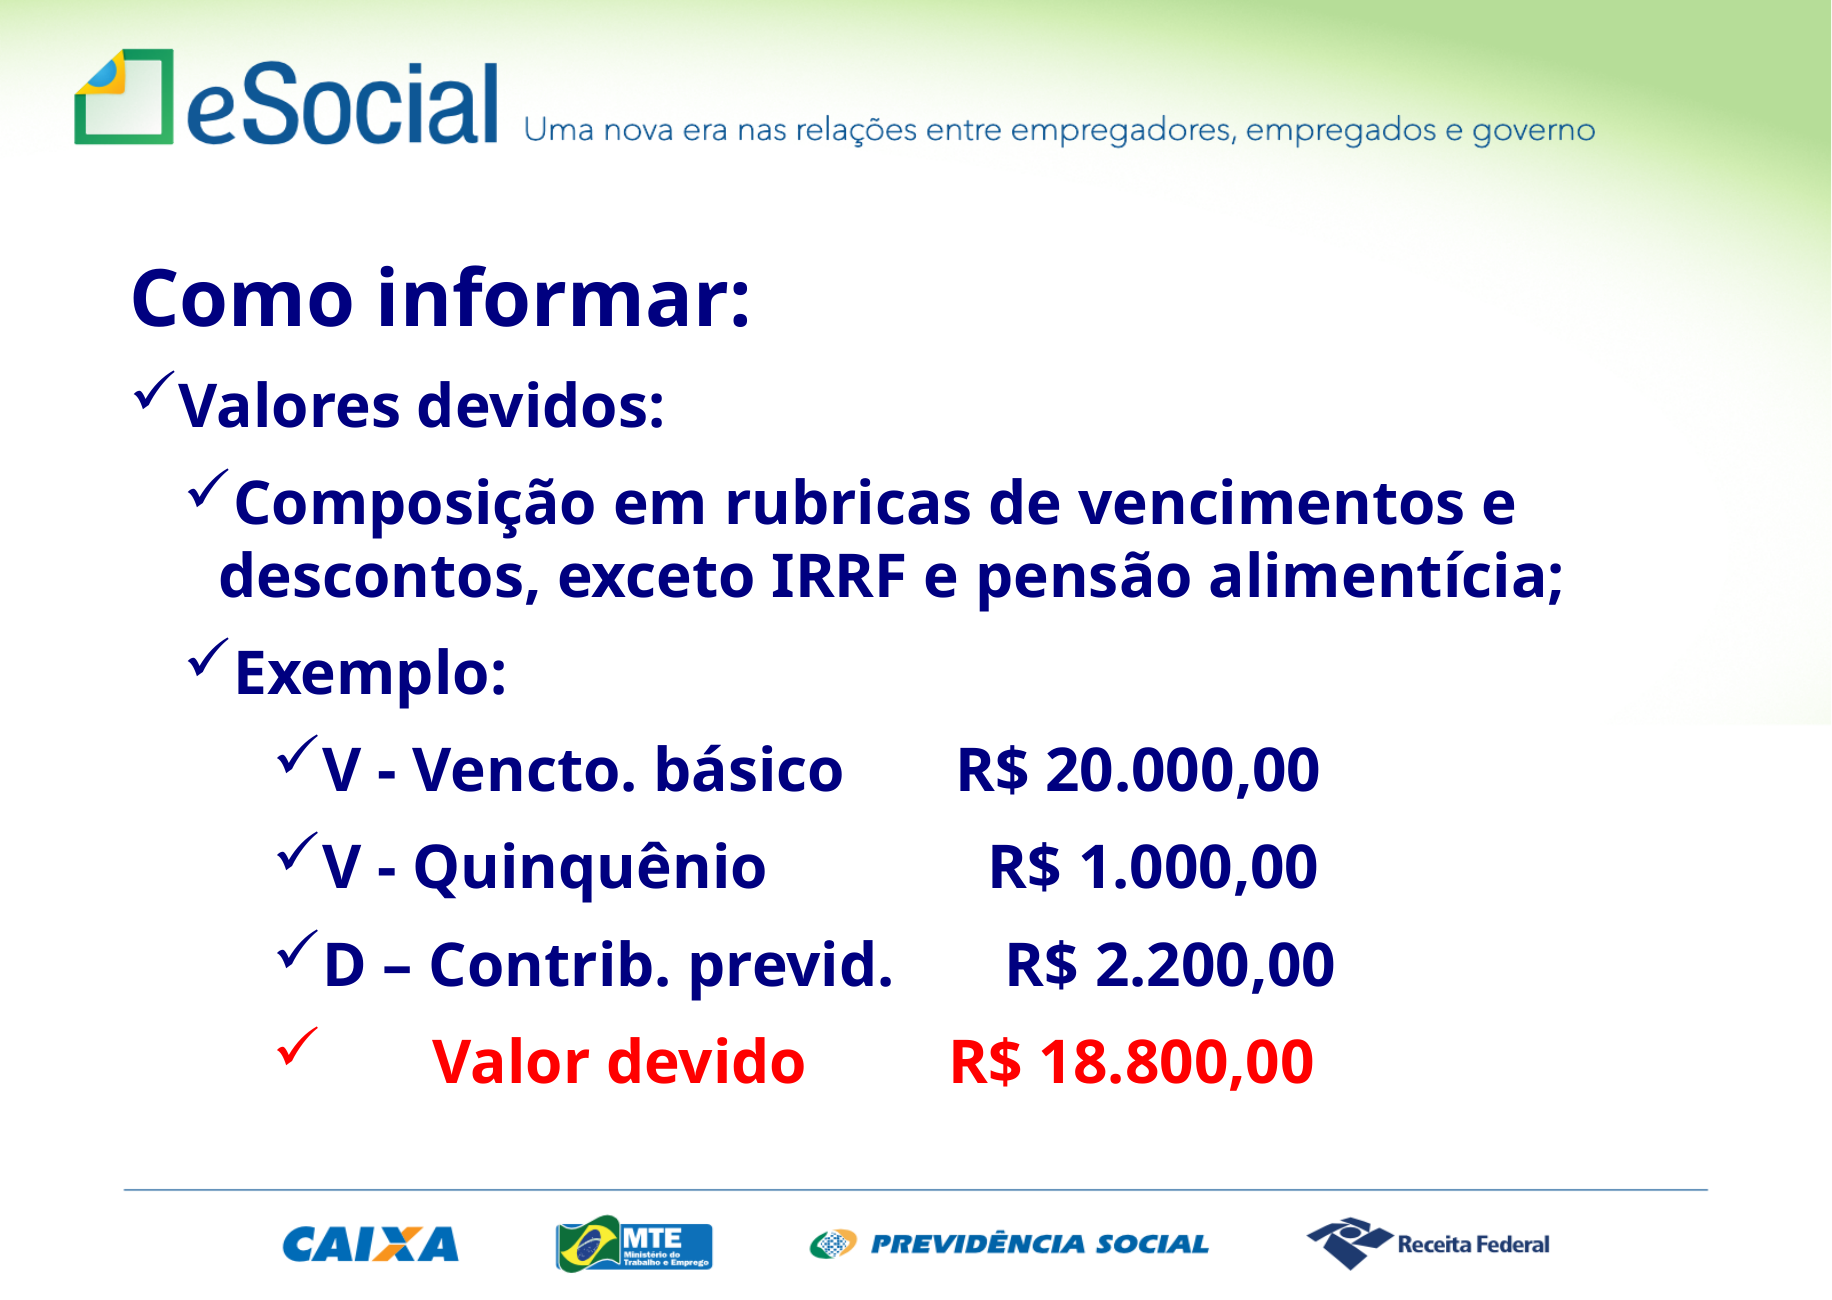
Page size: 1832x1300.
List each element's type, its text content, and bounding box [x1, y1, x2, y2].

text_box Como informar: Valores devidos: Composição em rubricas de vencimentos e descontos, exceto IRRF e pensão alimentícia; Exemplo: V - Vencto. básico R$ 20.000,00 V - Quinquênio R$ 1.000,00 D – Contrib. previd. R$ 2.200,00 Valor devido R$ 18.800,00 [114, 240, 1737, 1103]
picture [0, 0, 1832, 1300]
